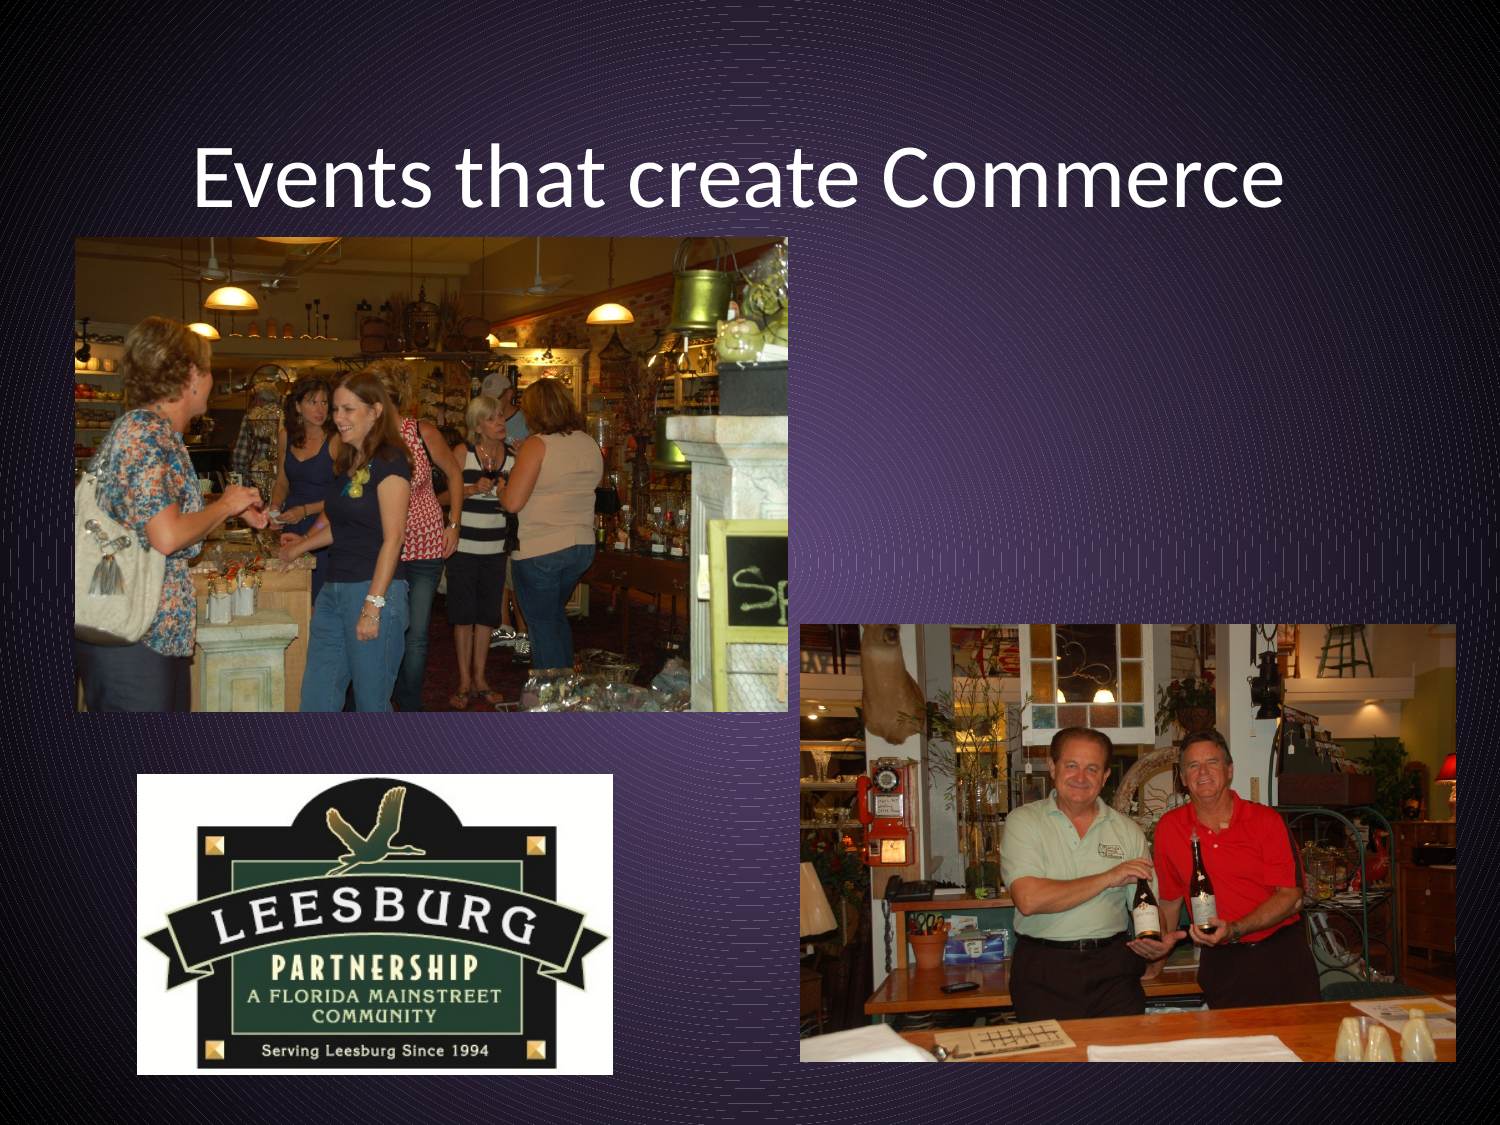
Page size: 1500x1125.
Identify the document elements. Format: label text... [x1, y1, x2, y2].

picture [74, 237, 788, 712]
picture [799, 624, 1457, 1062]
title Events that create Commerce [112, 50, 1388, 292]
picture [137, 774, 614, 1076]
